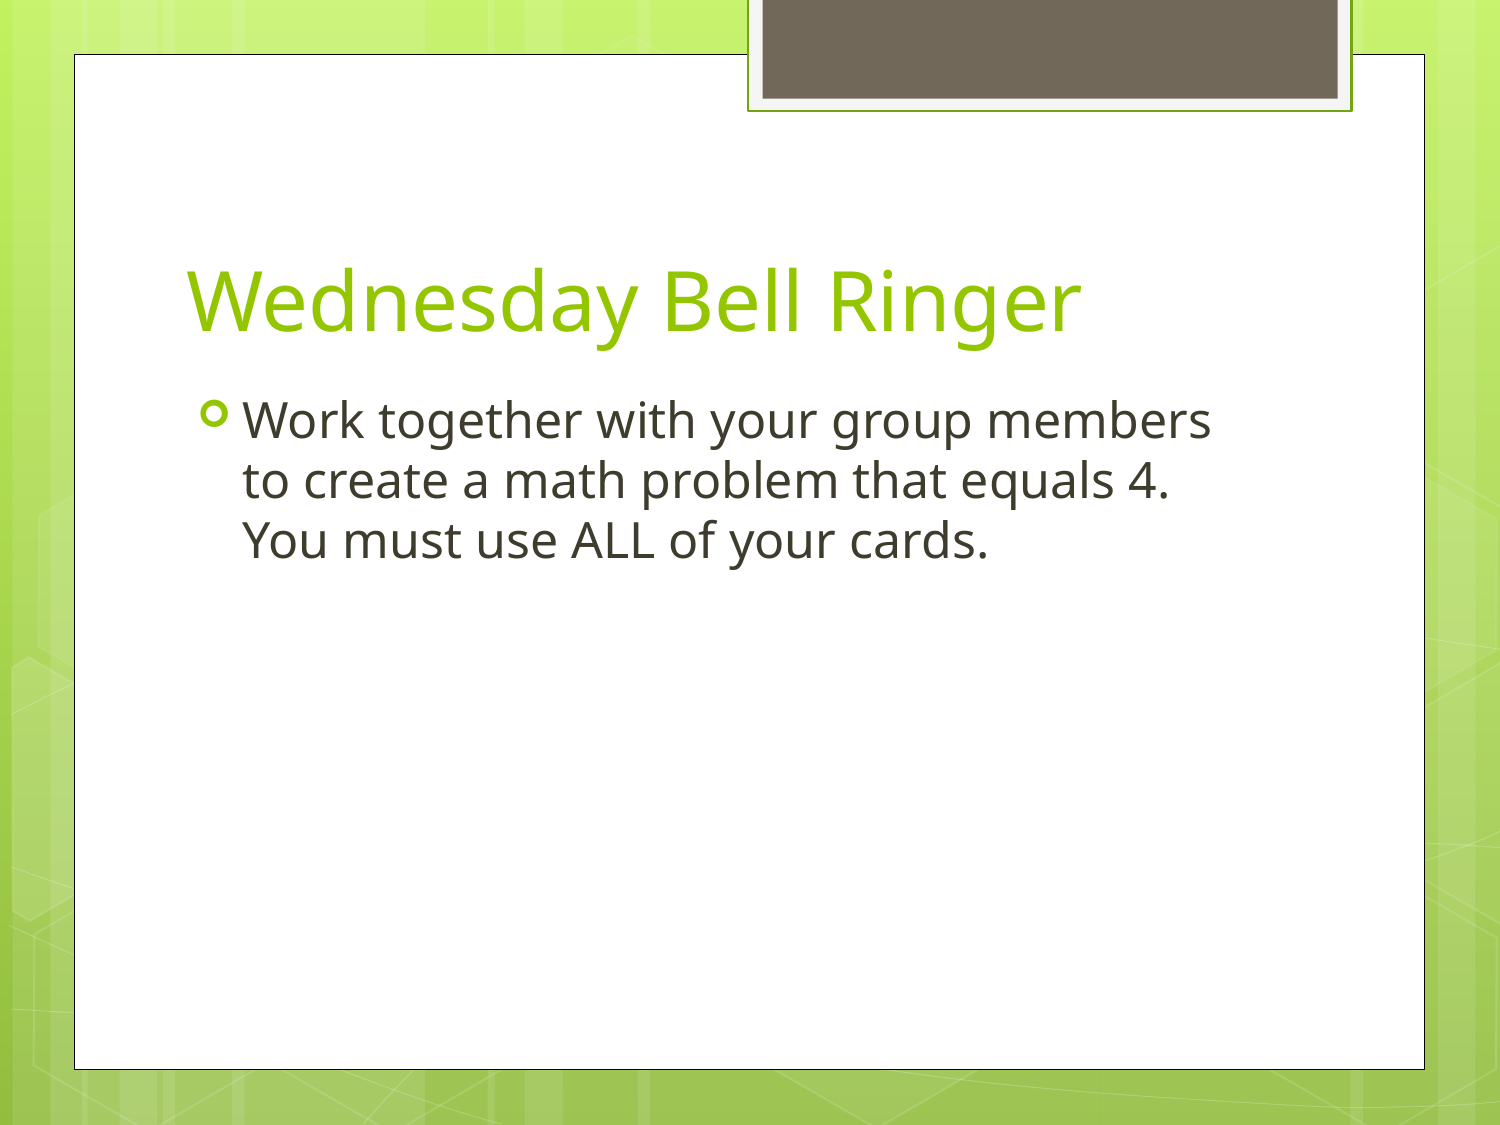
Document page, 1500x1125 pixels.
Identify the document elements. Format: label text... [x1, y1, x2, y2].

title Wednesday Bell Ringer [171, 168, 1324, 357]
list Work together with your group members to create a math problem that equals 4. You must use ALL of your cards. [171, 381, 1283, 957]
